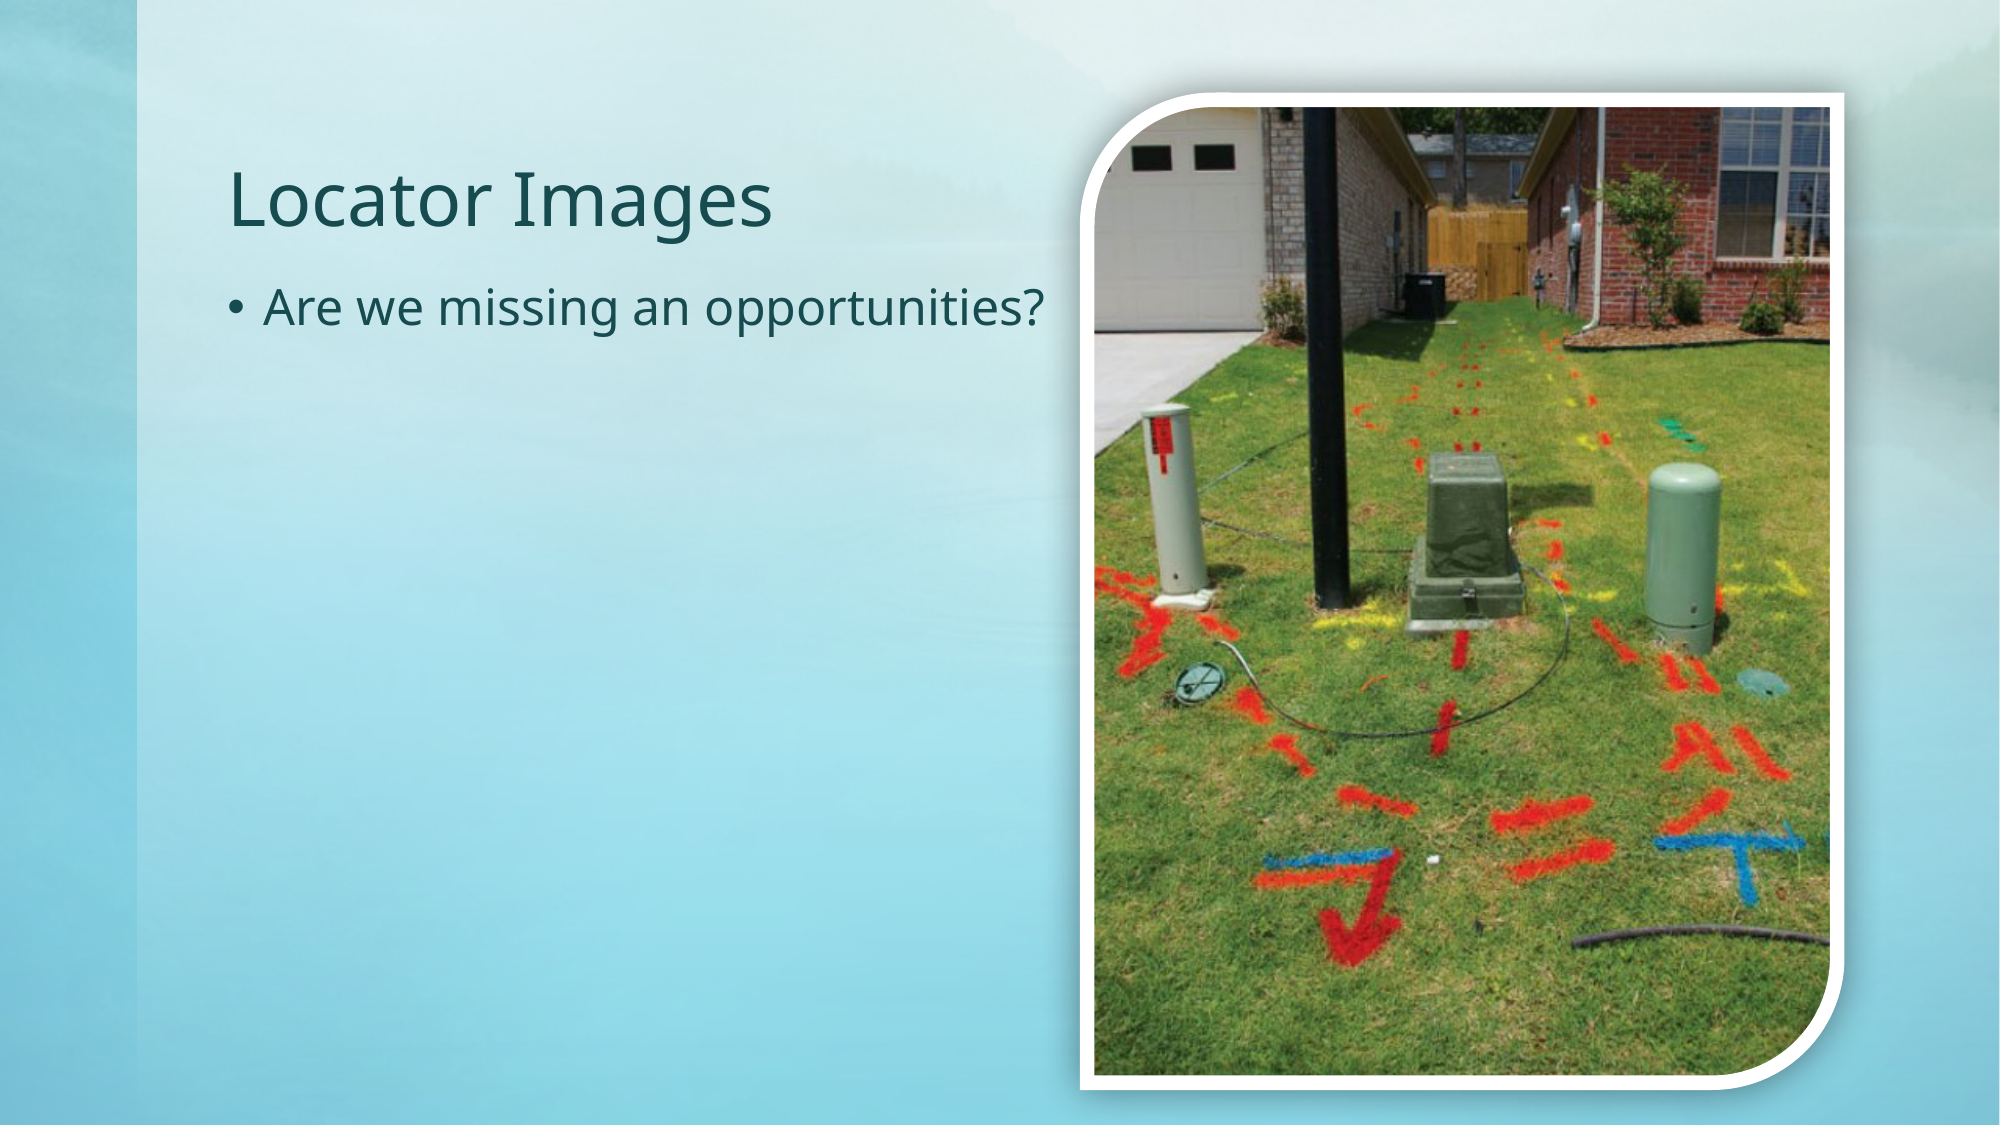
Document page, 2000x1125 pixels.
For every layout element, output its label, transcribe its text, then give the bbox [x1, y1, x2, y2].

list Are we missing an opportunities? [212, 275, 1053, 1013]
picture [0, 0, 2000, 1125]
title Locator Images [212, 62, 1788, 250]
